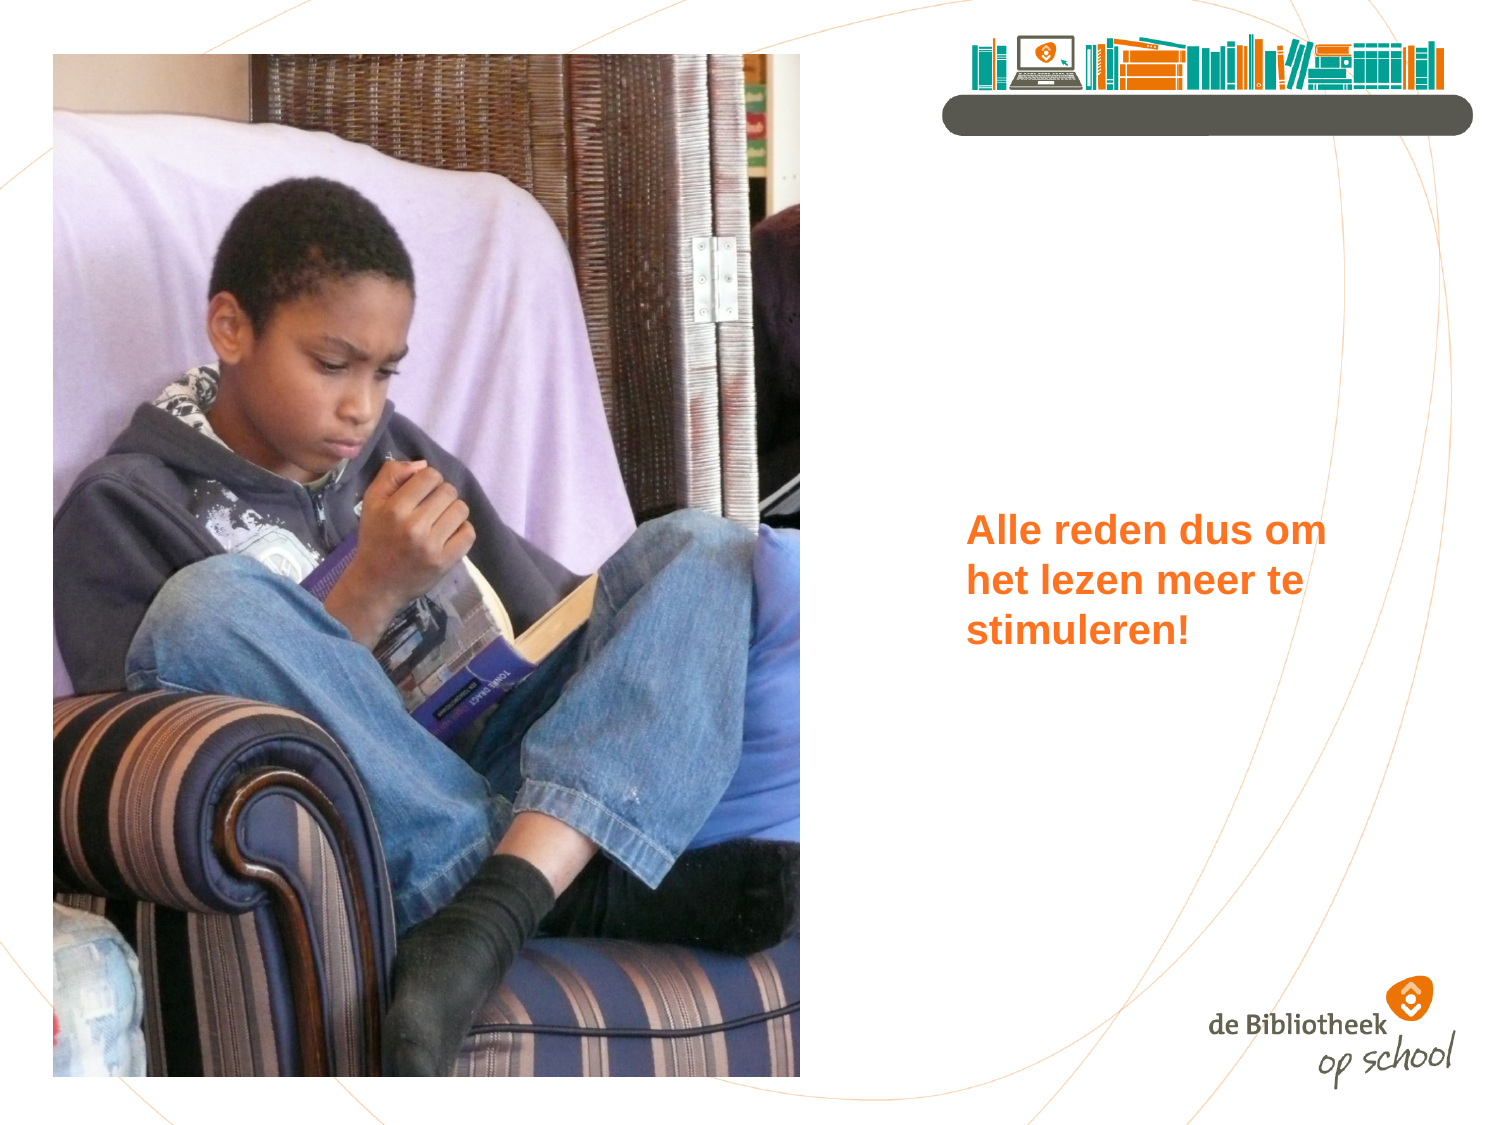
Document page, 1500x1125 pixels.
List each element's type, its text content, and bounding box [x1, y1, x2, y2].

picture [0, 0, 1500, 1125]
title Alle reden dus om het lezen meer te stimuleren! [950, 469, 1455, 661]
